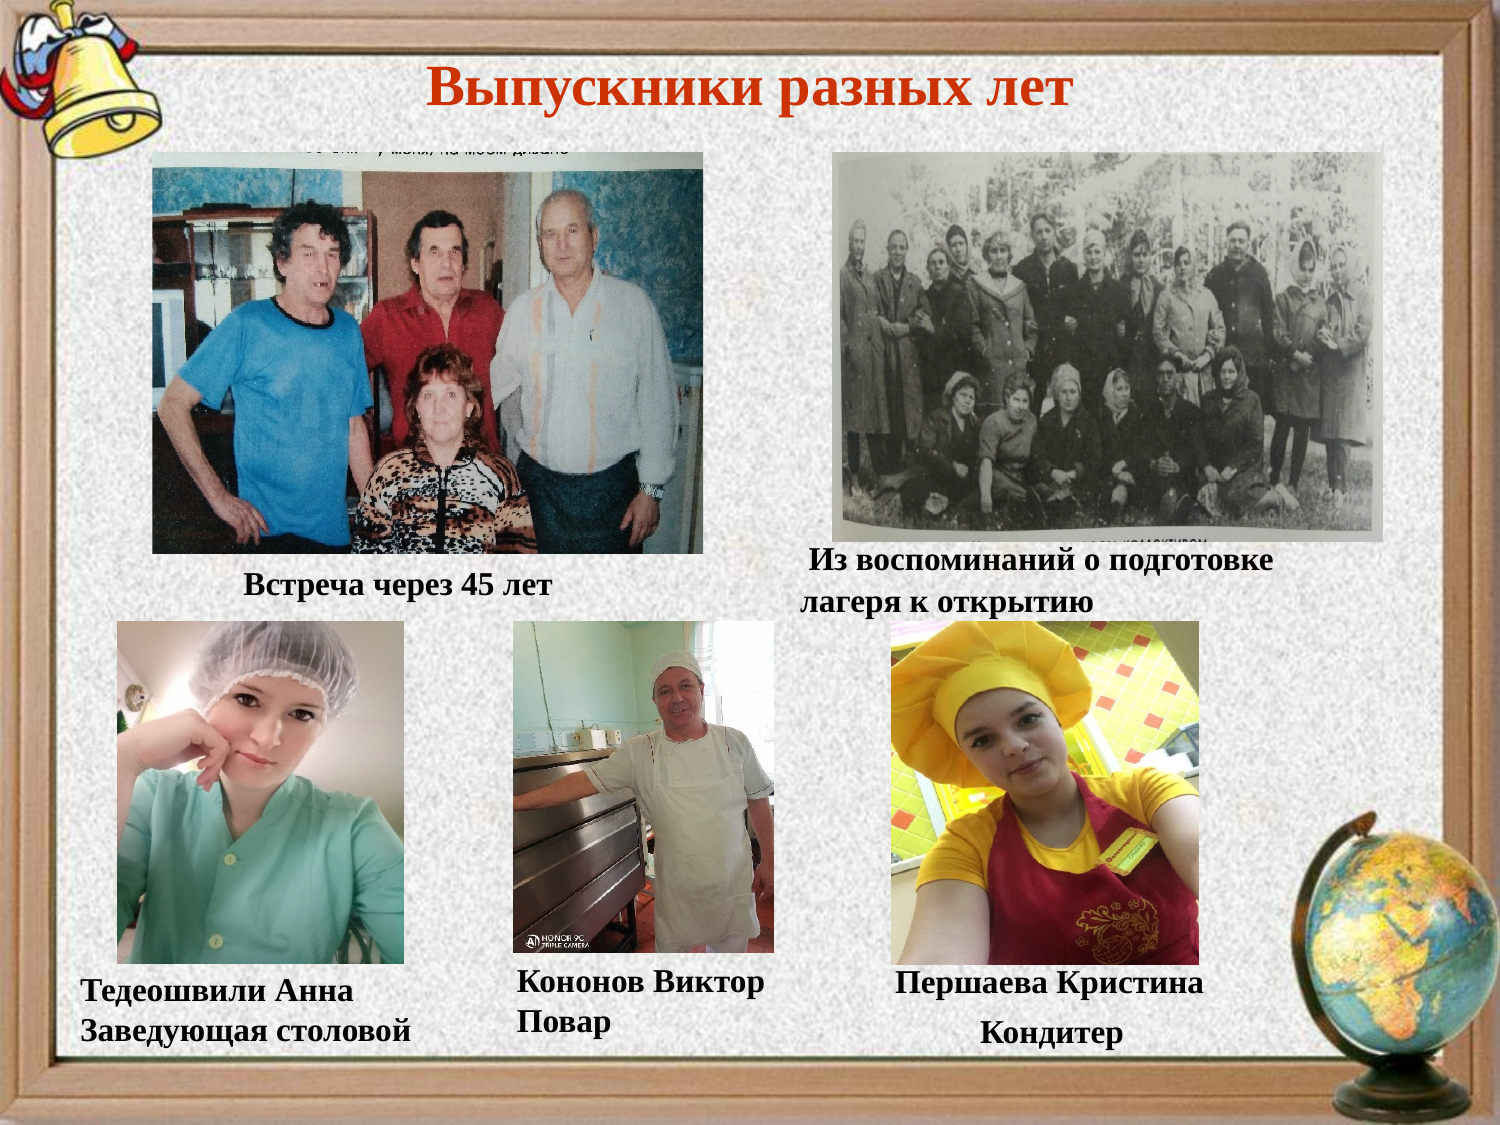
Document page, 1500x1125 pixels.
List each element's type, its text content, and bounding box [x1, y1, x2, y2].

title Выпускники разных лет [75, 0, 1425, 164]
picture [0, 1058, 1500, 1125]
picture [0, 0, 1500, 965]
text_box Кондитер [0, 1053, 1500, 1058]
text_box Першаева Кристина [0, 923, 1500, 1053]
text_box Из воспоминаний о подготовке лагеря к открытию [785, 527, 1412, 627]
text_box Встреча через 45 лет [76, 550, 785, 611]
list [513, 621, 774, 953]
